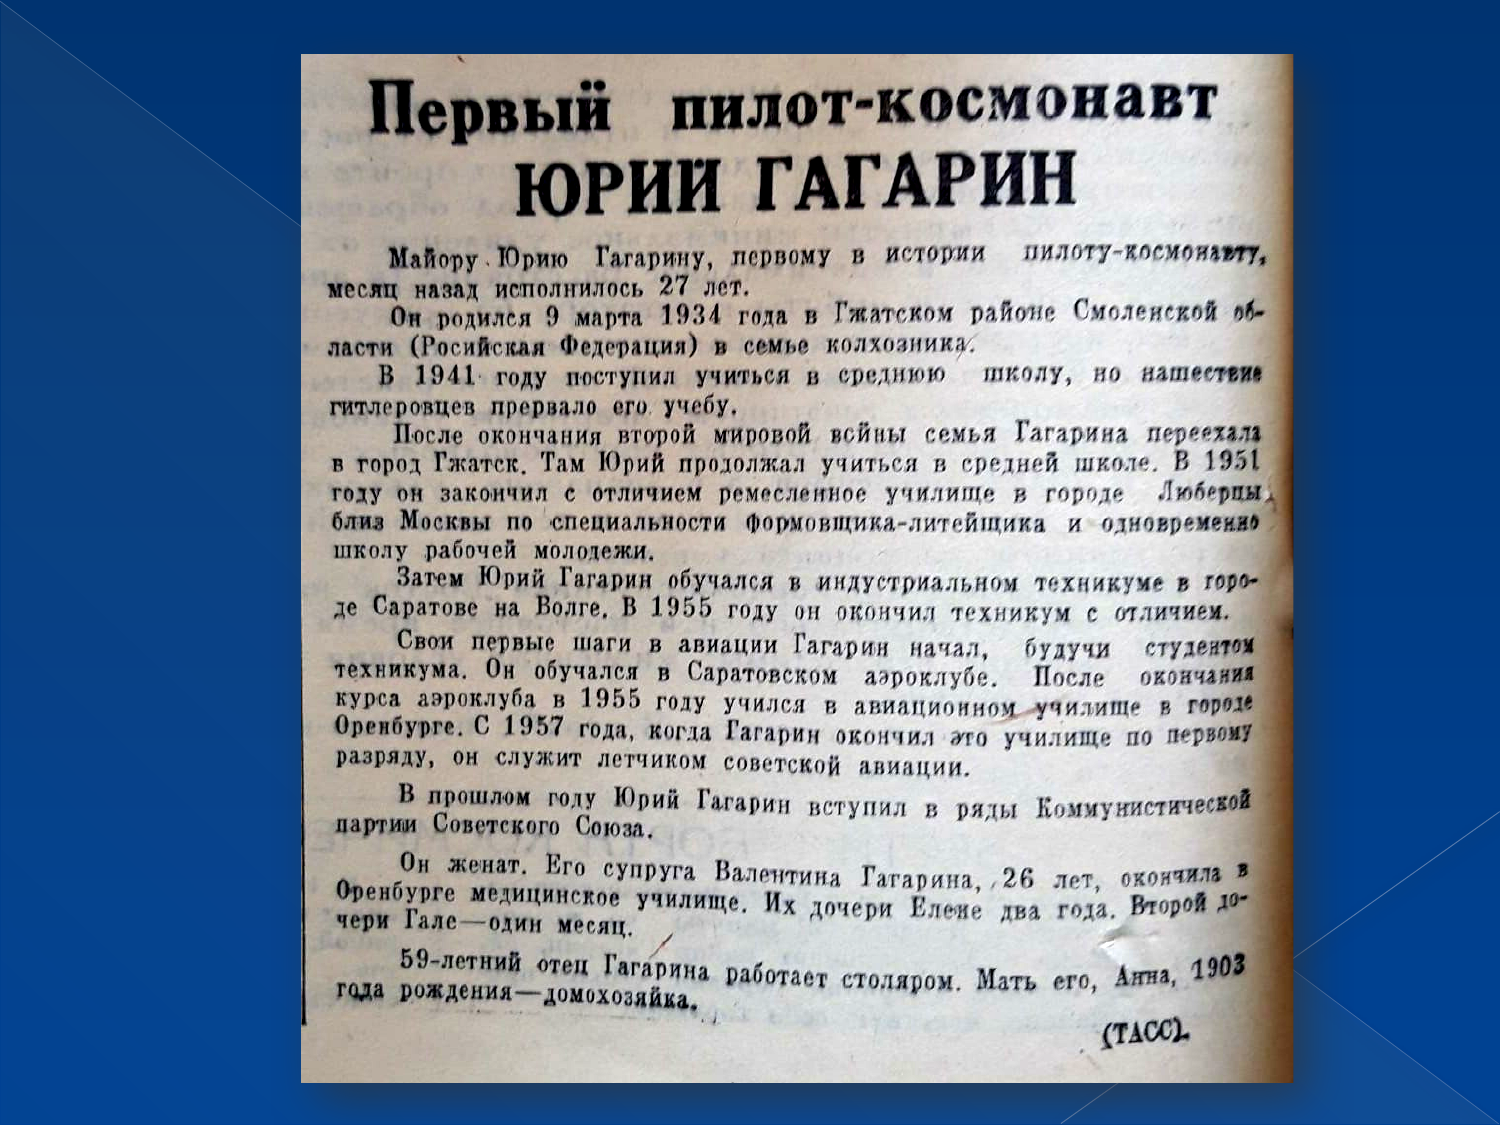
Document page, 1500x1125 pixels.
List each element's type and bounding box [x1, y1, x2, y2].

picture [300, 54, 1294, 1083]
